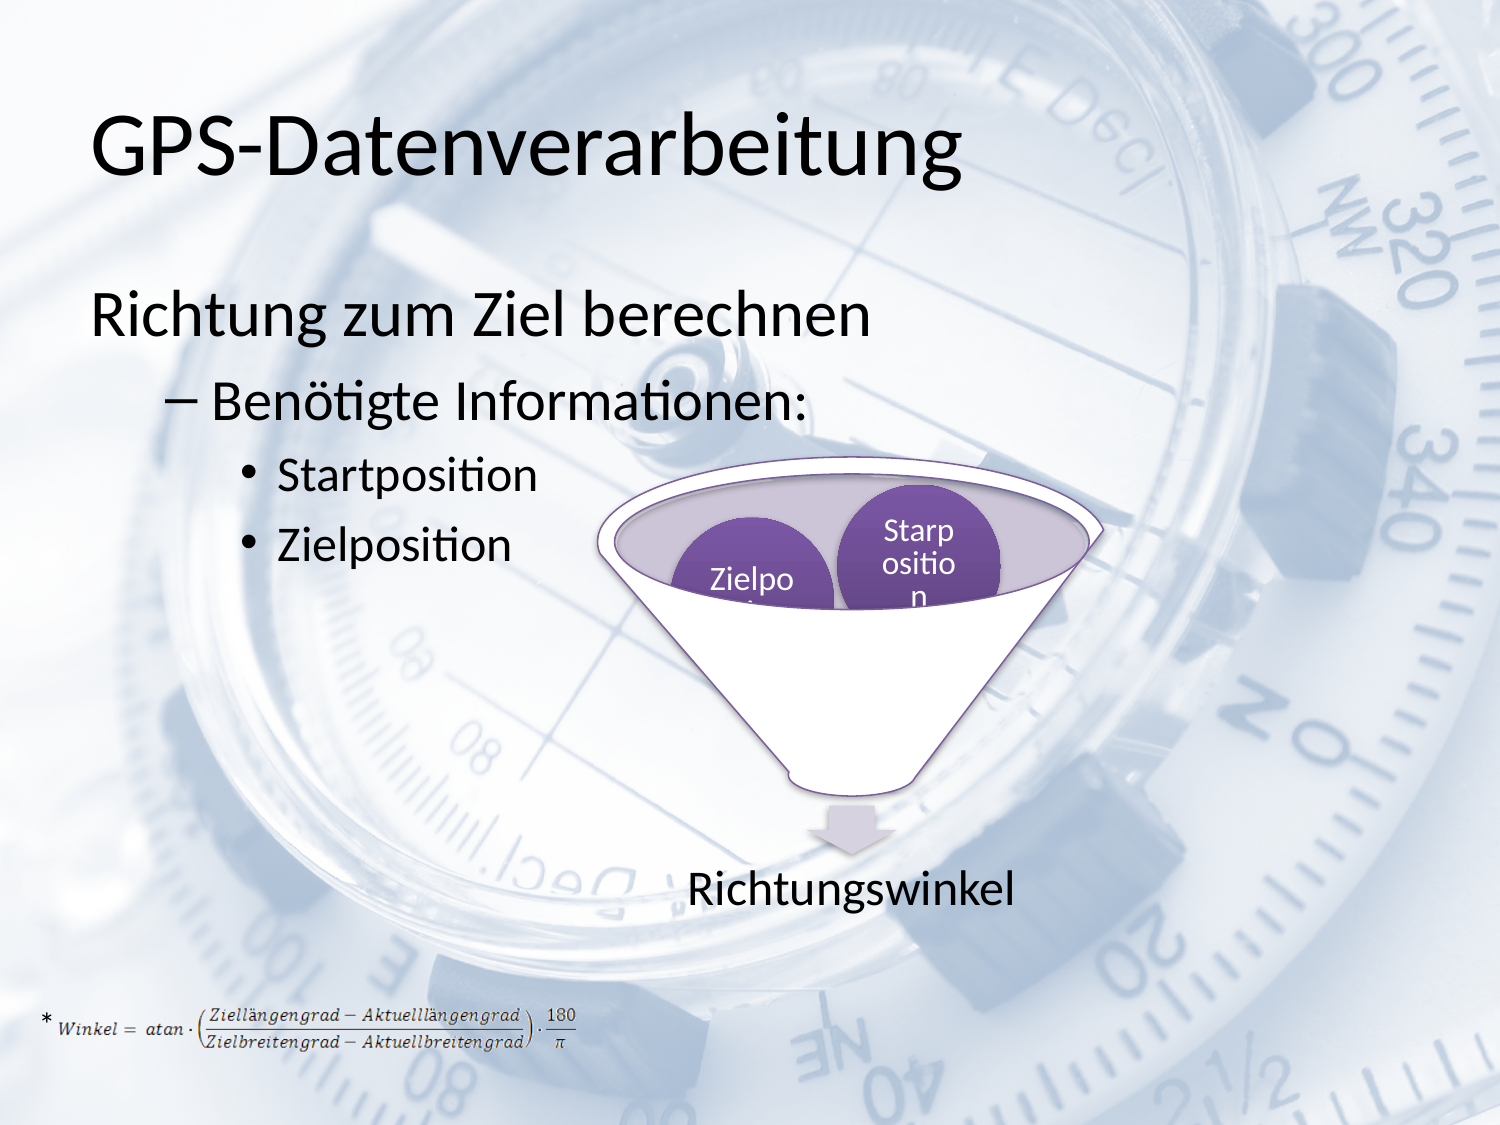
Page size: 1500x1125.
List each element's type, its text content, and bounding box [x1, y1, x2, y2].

list Richtung zum Ziel berechnen Benötigte Informationen: Startposition Zielposition [75, 262, 1425, 1005]
title GPS-Datenverarbeitung [75, 45, 1425, 233]
text_box * [23, 996, 71, 1051]
picture [58, 1007, 577, 1057]
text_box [597, 456, 1325, 942]
